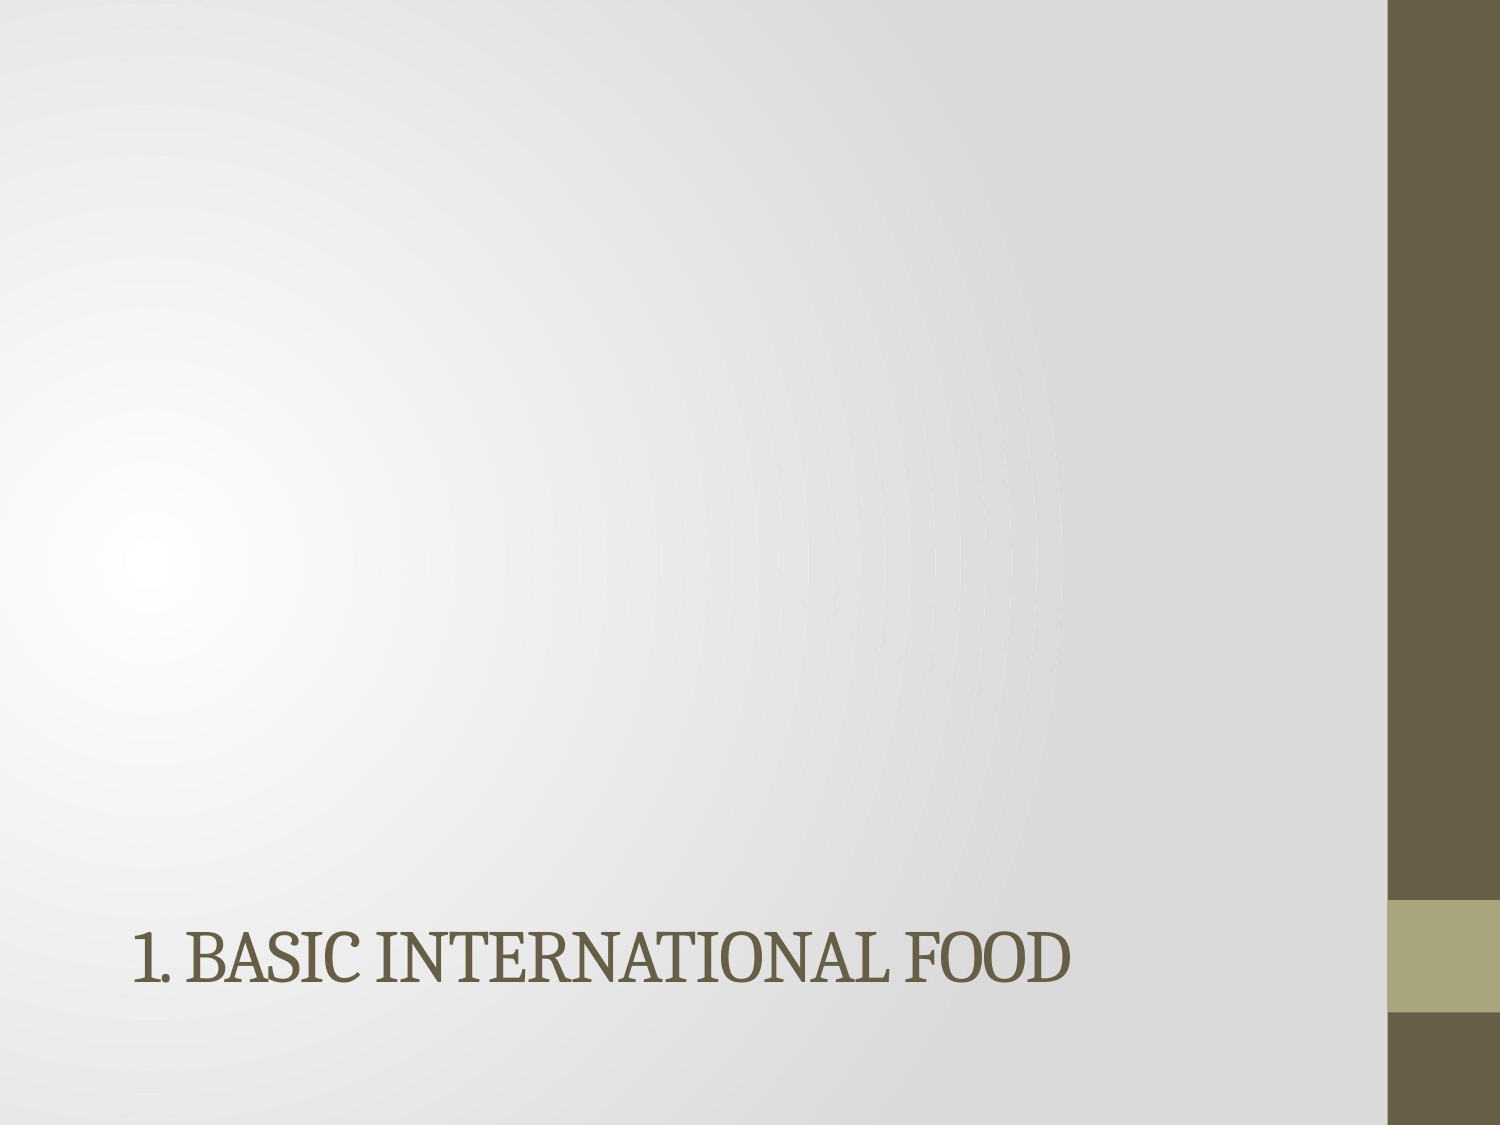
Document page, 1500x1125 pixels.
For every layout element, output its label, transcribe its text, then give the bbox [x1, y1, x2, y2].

title 1. Basic international food [118, 900, 1375, 1092]
